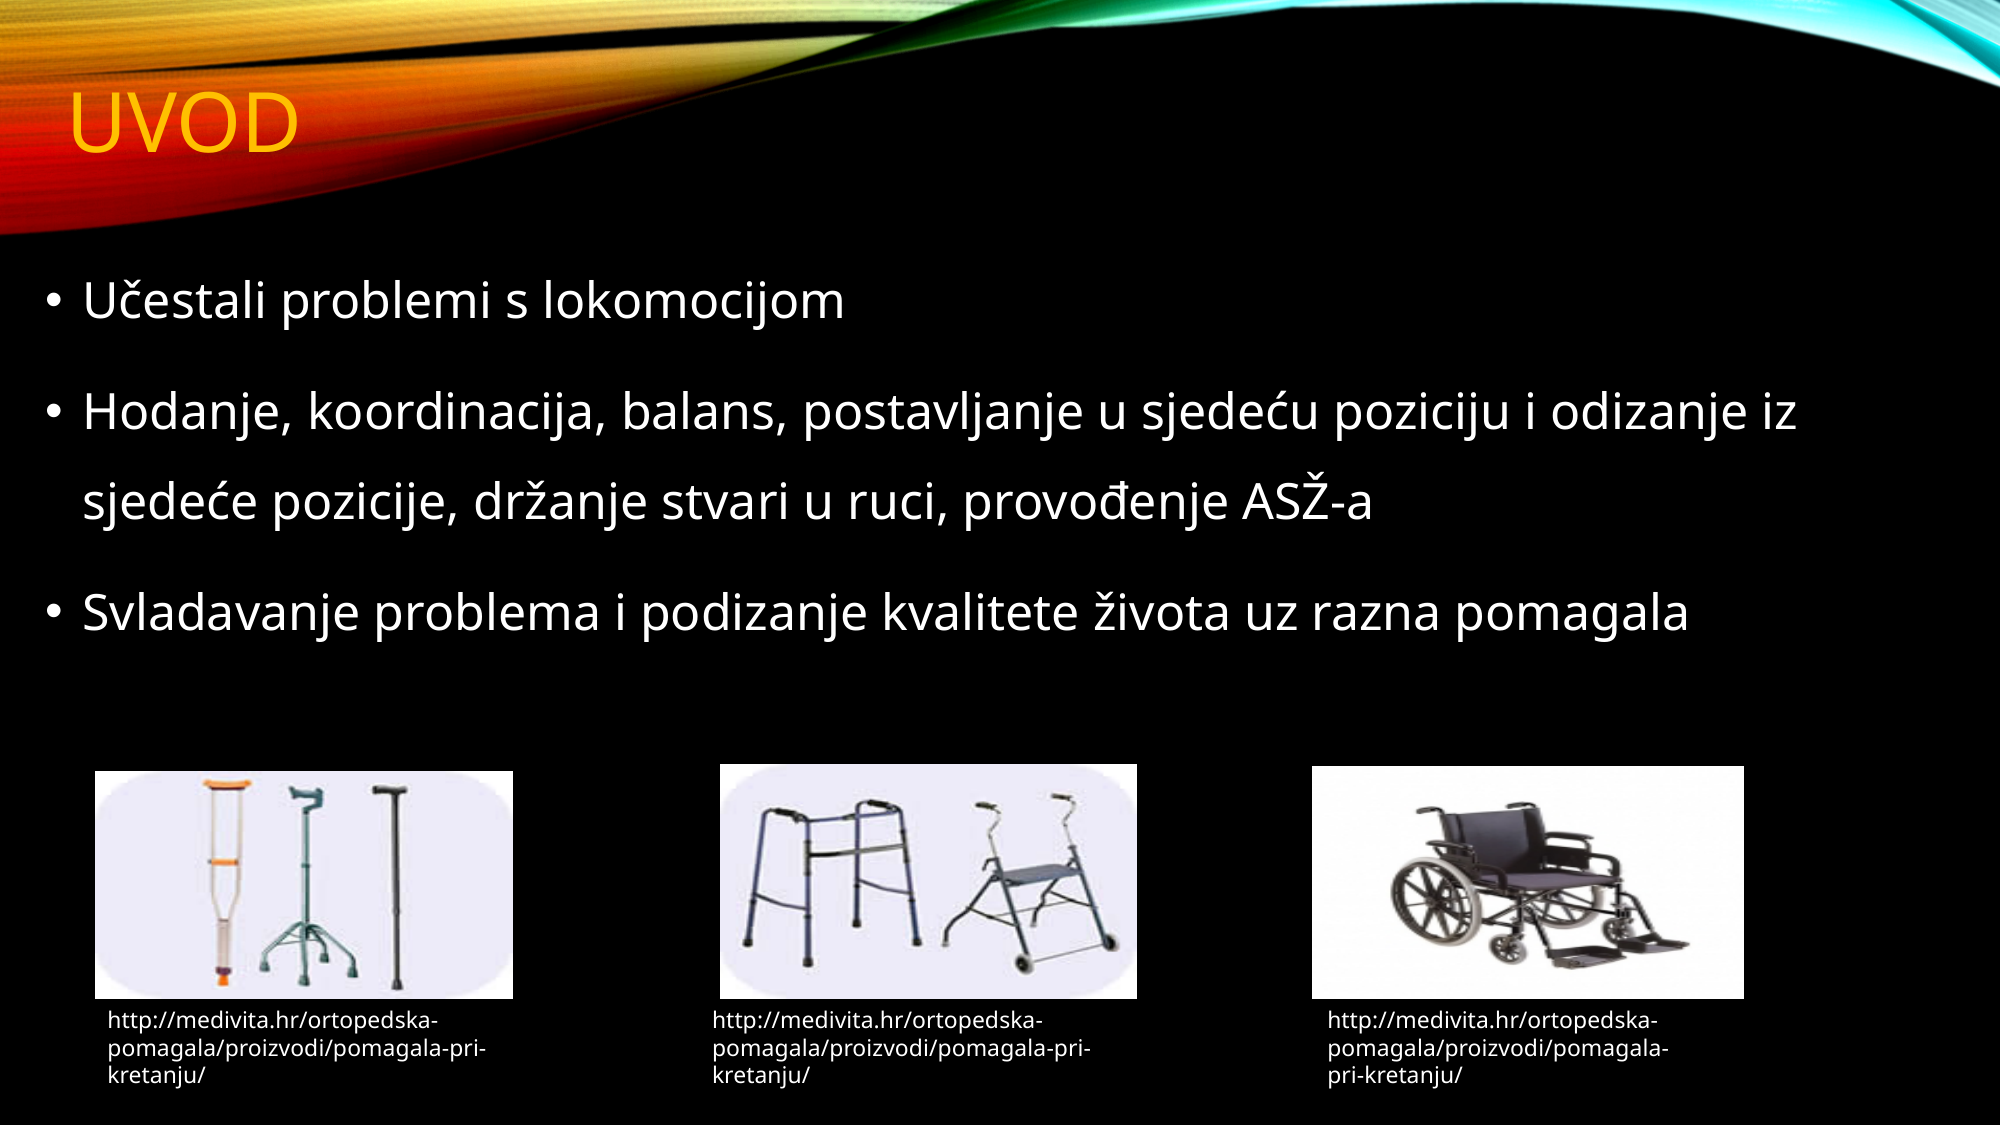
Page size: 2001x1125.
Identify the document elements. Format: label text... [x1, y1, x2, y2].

picture [0, 0, 2000, 237]
title uvod [30, 19, 680, 231]
picture [719, 764, 1138, 999]
text_box http://medivita.hr/ortopedska-pomagala/proizvodi/pomagala-pri-kretanju/ [1312, 999, 1712, 1096]
text_box http://medivita.hr/ortopedska-pomagala/proizvodi/pomagala-pri-kretanju/ [92, 998, 556, 1096]
picture [1312, 765, 1745, 999]
list Učestali problemi s lokomocijom Hodanje, koordinacija, balans, postavljanje u sjedeću poziciju i odizanje iz sjedeće pozicije, držanje stvari u ruci, provođenje ASŽ-a Svladavanje problema i podizanje kvalitete života uz razna pomagala [30, 231, 1920, 1098]
picture [95, 771, 513, 999]
text_box http://medivita.hr/ortopedska-pomagala/proizvodi/pomagala-pri-kretanju/ [697, 998, 1171, 1096]
